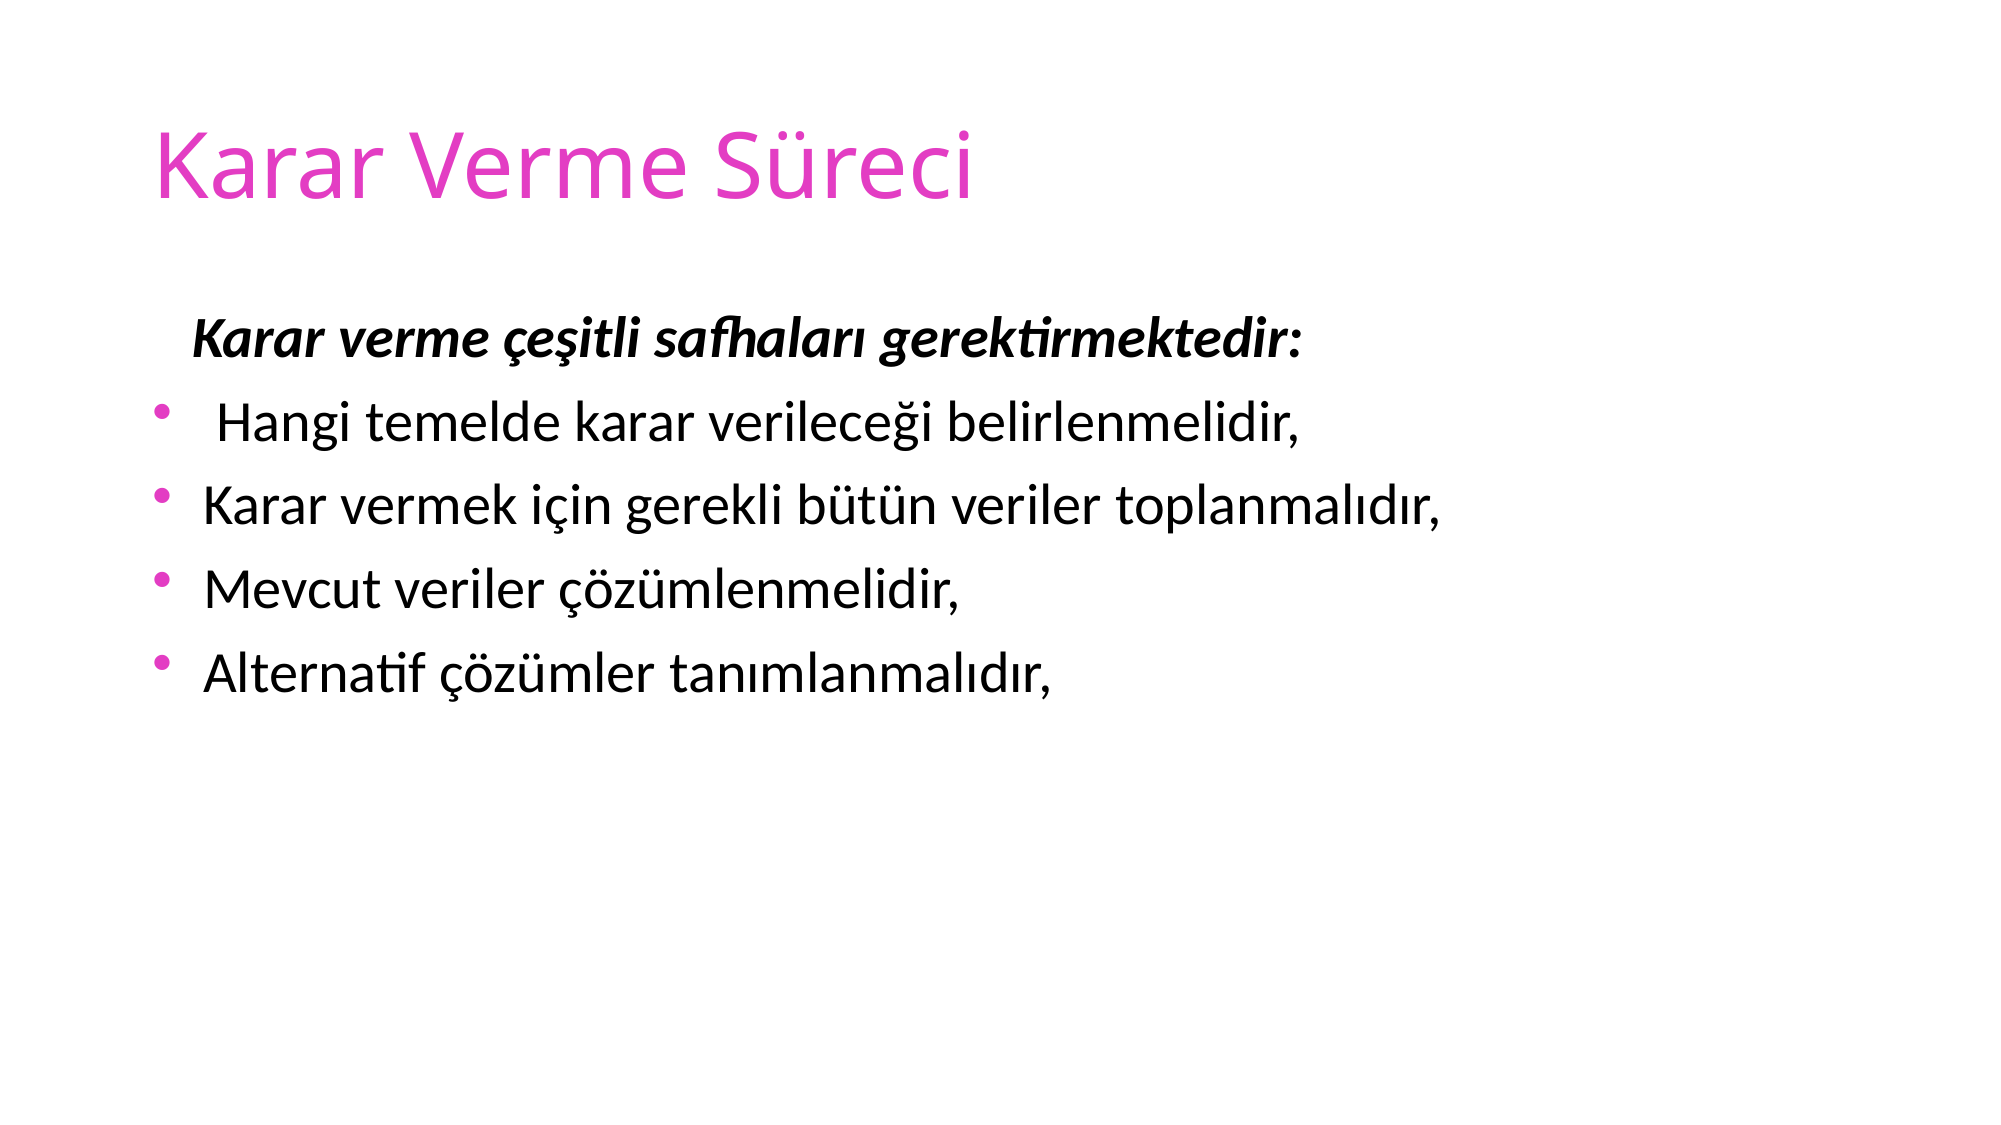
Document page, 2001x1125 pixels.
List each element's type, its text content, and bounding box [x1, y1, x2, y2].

list Karar verme çeşitli safhaları gerektirmektedir: Hangi temelde karar verileceği belirlenmelidir, Karar vermek için gerekli bütün veriler toplanmalıdır, Mevcut veriler çözümlenmelidir, Alternatif çözümler tanımlanmalıdır, [137, 299, 1863, 1014]
title Karar Verme Süreci [137, 59, 1863, 278]
